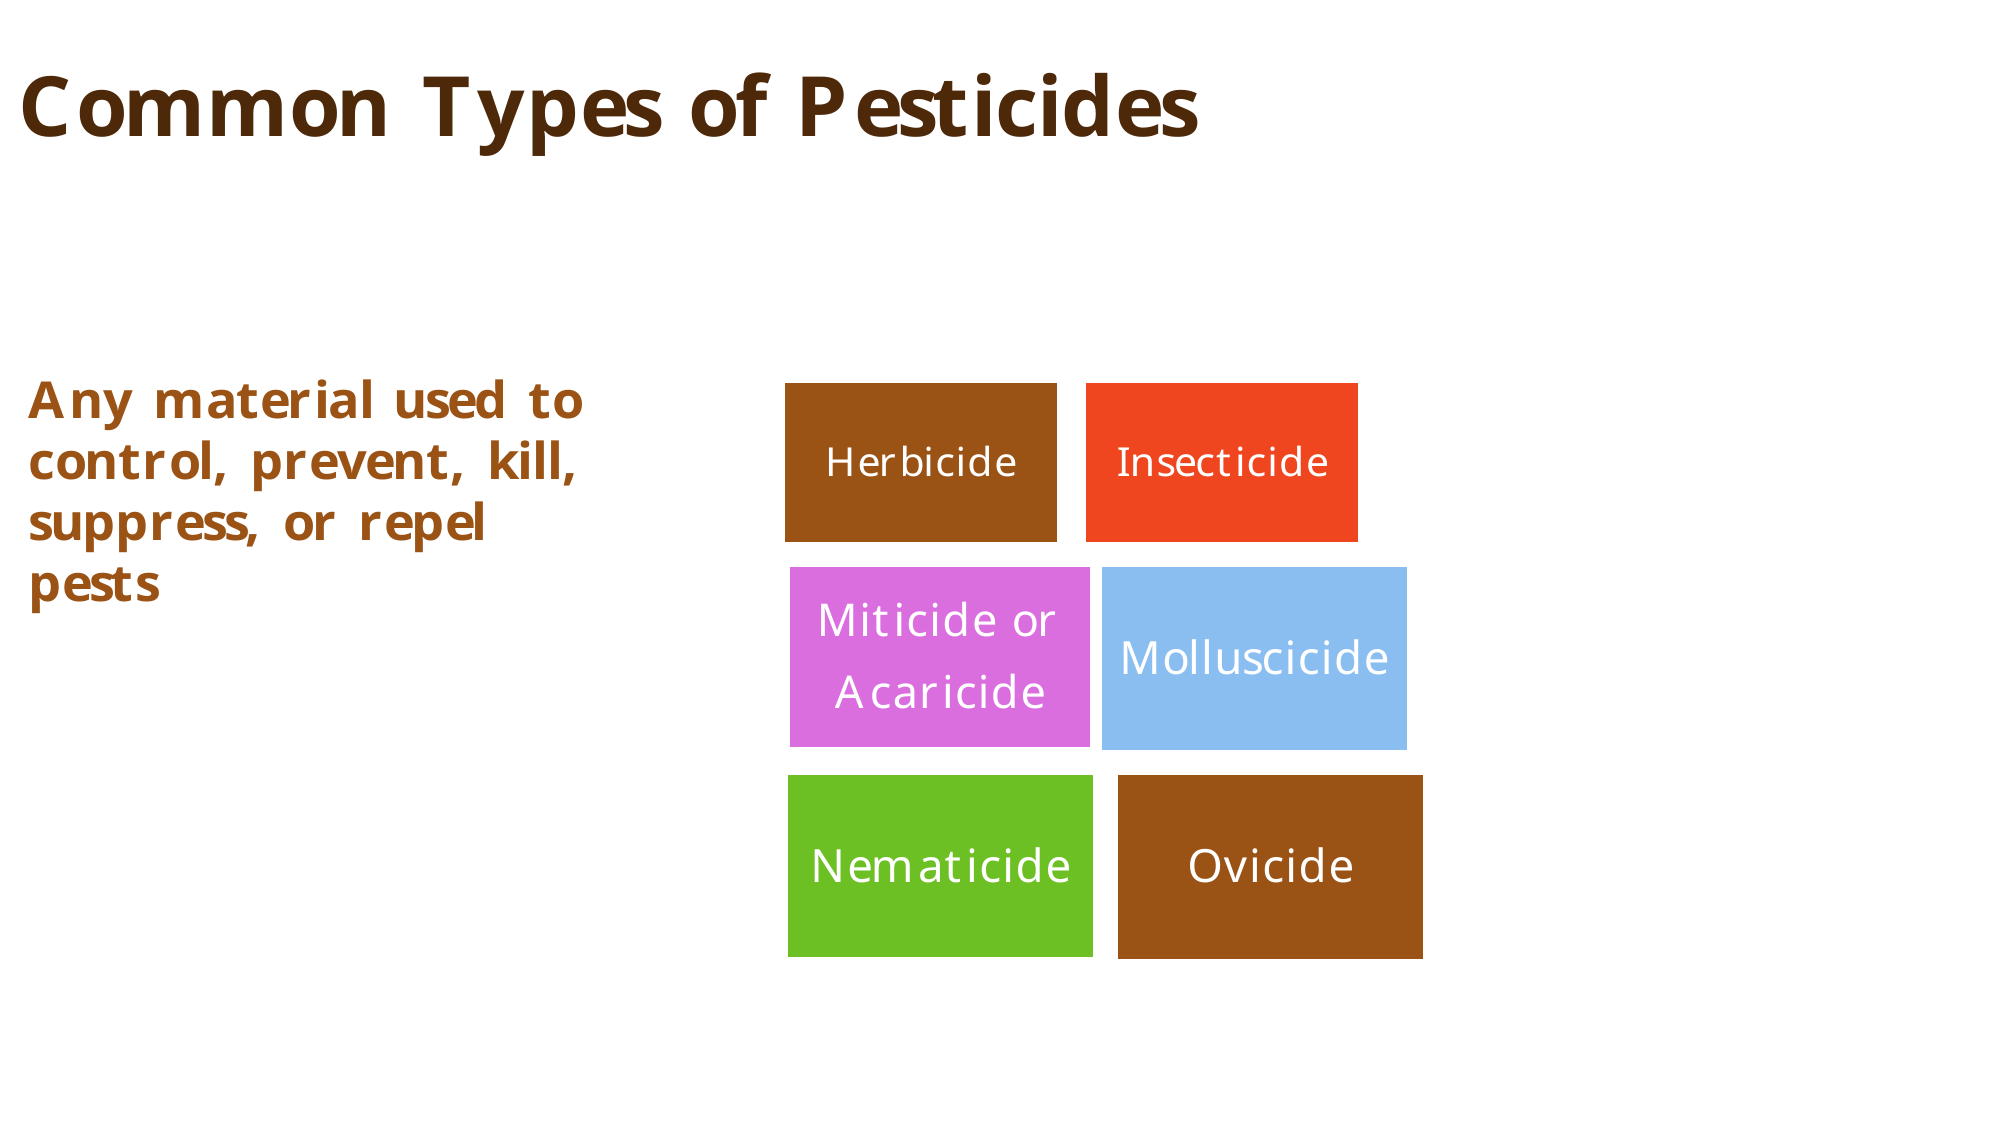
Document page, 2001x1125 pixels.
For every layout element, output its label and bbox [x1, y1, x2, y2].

picture [18, 355, 2000, 753]
picture [18, 30, 1555, 178]
picture [786, 774, 2000, 962]
